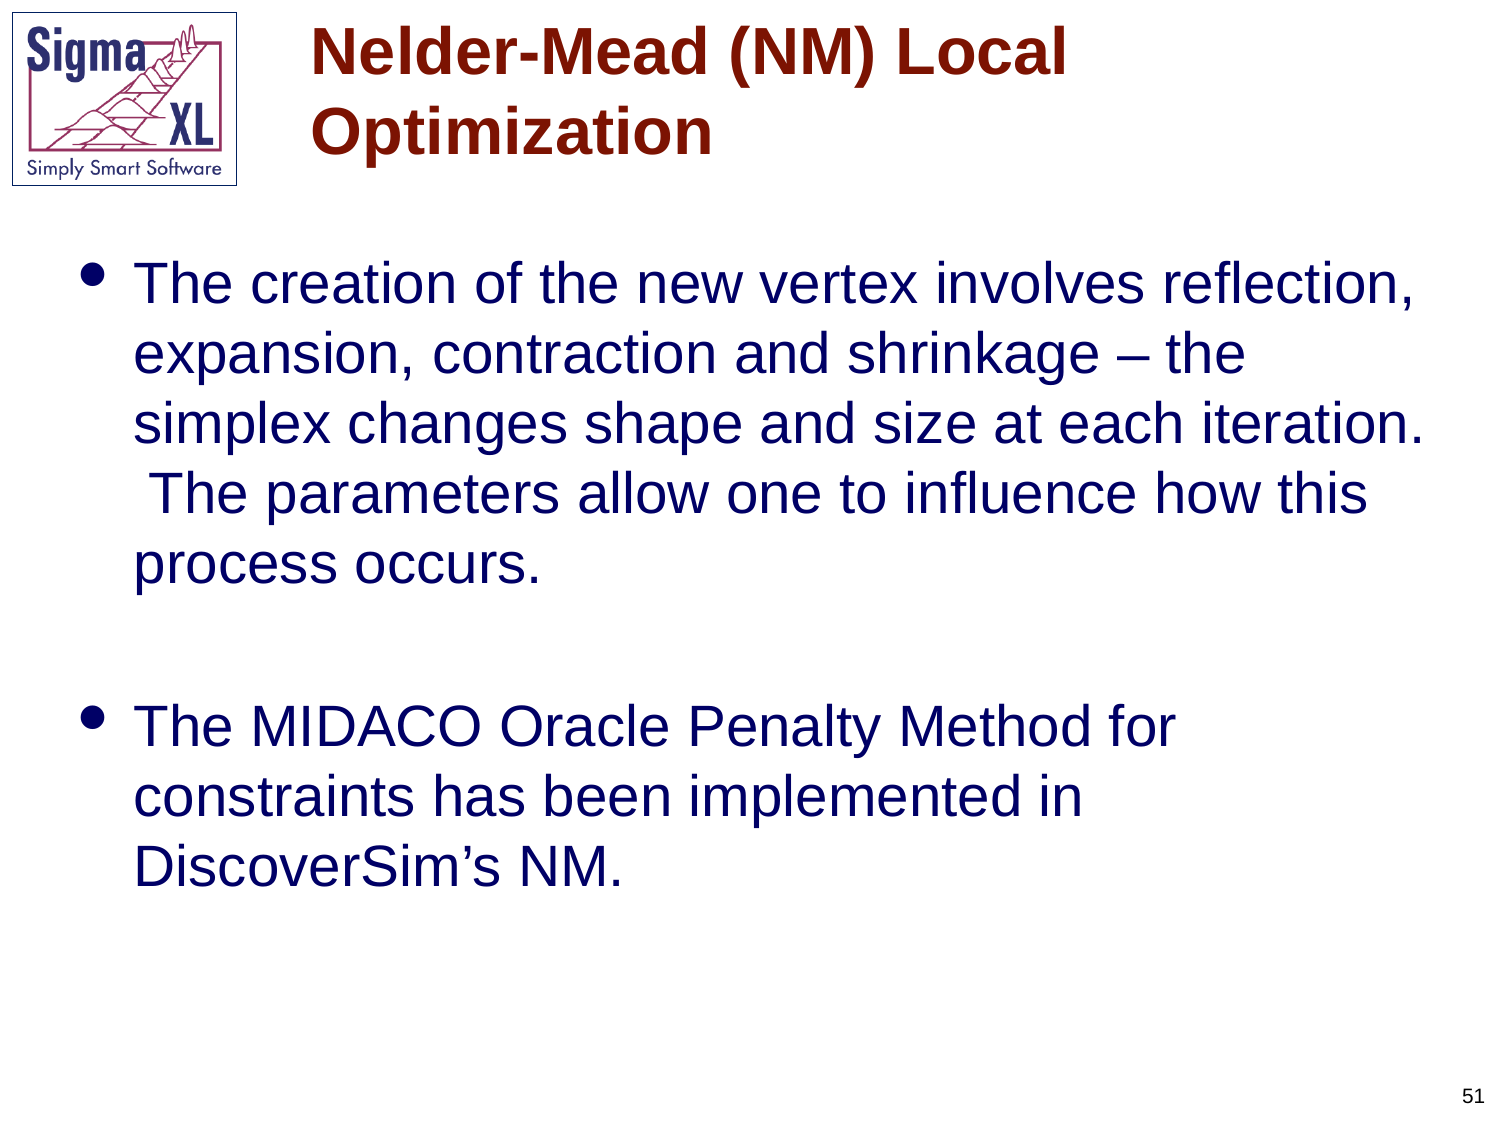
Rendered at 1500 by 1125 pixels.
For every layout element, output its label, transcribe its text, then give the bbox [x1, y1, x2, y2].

title Nelder-Mead (NM) Local Optimization [295, 0, 1497, 176]
slide_number 51 [1149, 1074, 1500, 1125]
list The creation of the new vertex involves reflection, expansion, contraction and shrinkage – the simplex changes shape and size at each iteration. The parameters allow one to influence how this process occurs. The MIDACO Oracle Penalty Method for constraints has been implemented in DiscoverSim’s NM. [62, 237, 1451, 1013]
picture [13, 13, 236, 185]
